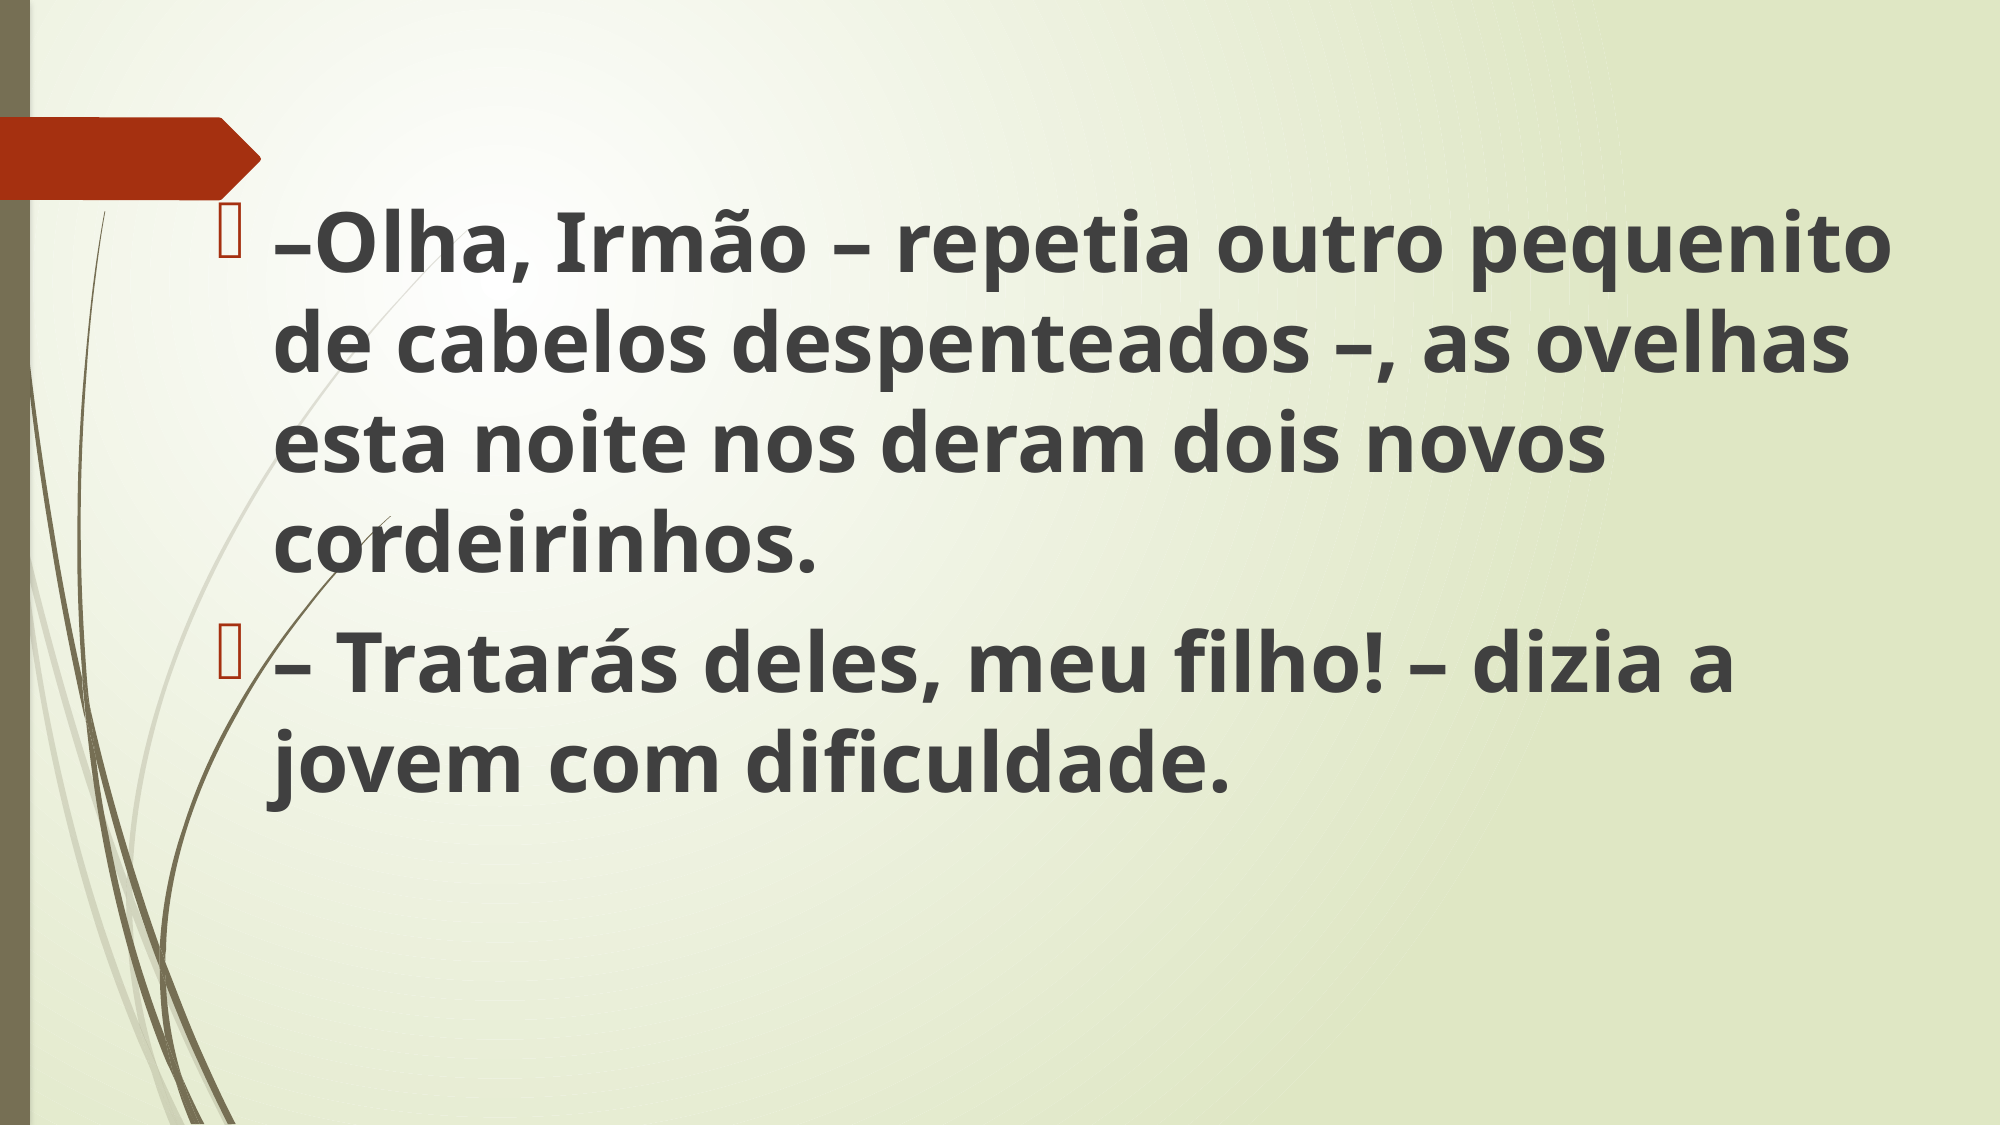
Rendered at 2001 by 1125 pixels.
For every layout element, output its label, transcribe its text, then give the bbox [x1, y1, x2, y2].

list –Olha, Irmão – repetia outro pequenito de cabelos despenteados –, as ovelhas esta noite nos deram dois novos cordeirinhos. – Tratarás deles, meu filho! – dizia a jovem com dificuldade. [201, 0, 2000, 1125]
